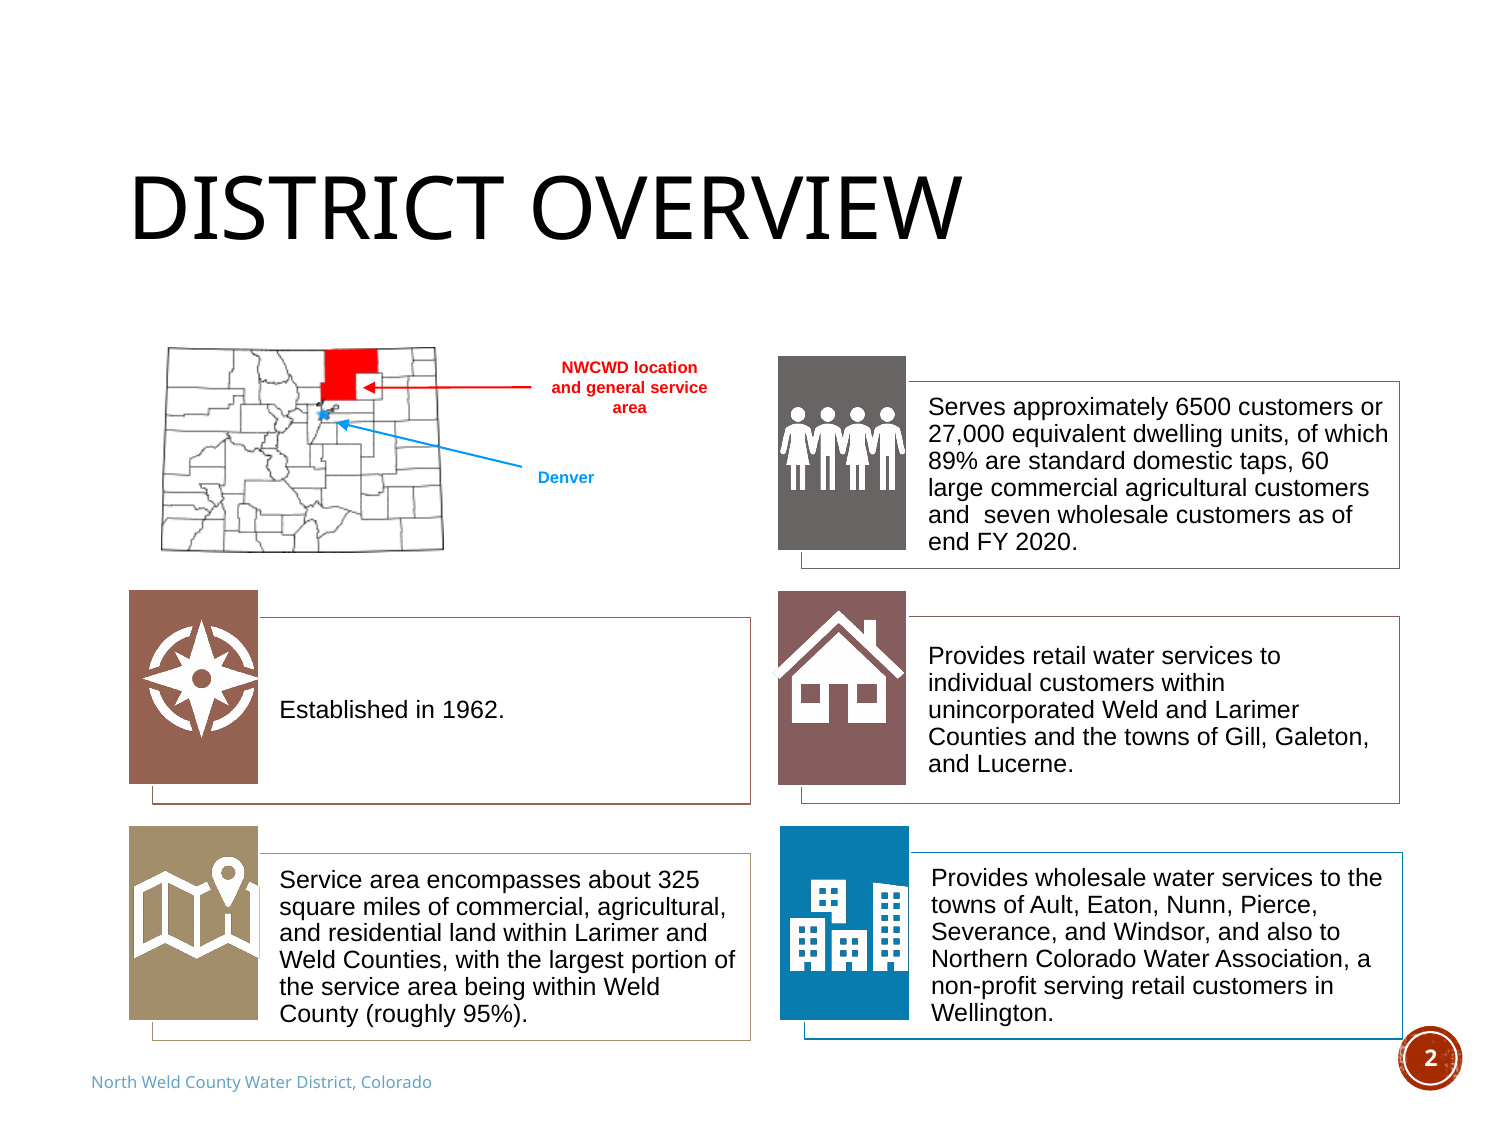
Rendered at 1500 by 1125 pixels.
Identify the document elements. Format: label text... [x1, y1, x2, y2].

picture [791, 918, 825, 970]
picture [123, 834, 270, 980]
picture [129, 606, 275, 752]
picture [811, 880, 846, 923]
picture [874, 857, 918, 994]
picture [164, 350, 442, 551]
slide_number 2 [1391, 1045, 1471, 1089]
picture [766, 593, 912, 740]
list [0, 353, 1500, 1043]
picture [774, 379, 912, 517]
picture [832, 930, 866, 970]
text_box North Weld County Water District, Colorado [76, 1063, 1119, 1103]
title District Overview [112, 79, 1388, 344]
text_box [339, 424, 520, 465]
